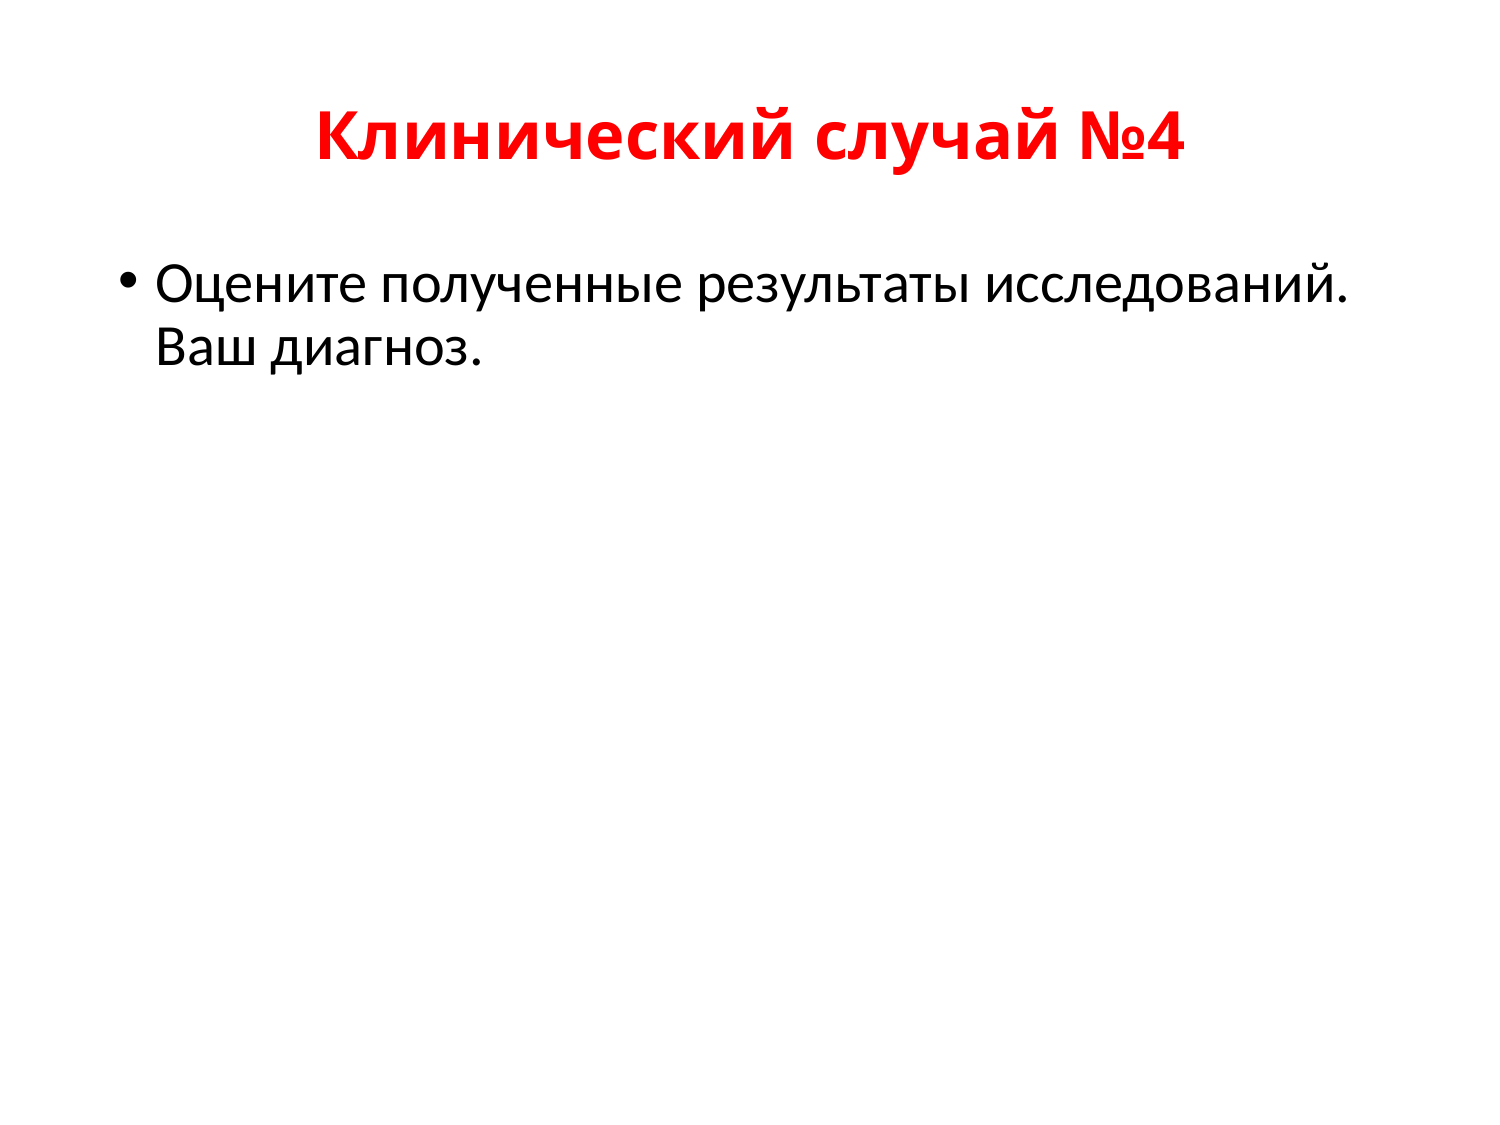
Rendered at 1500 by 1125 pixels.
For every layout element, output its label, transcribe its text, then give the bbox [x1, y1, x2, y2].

list Оцените полученные результаты исследований. Ваш диагноз. [103, 244, 1397, 1014]
title Клинический случай №4 [103, 59, 1397, 216]
